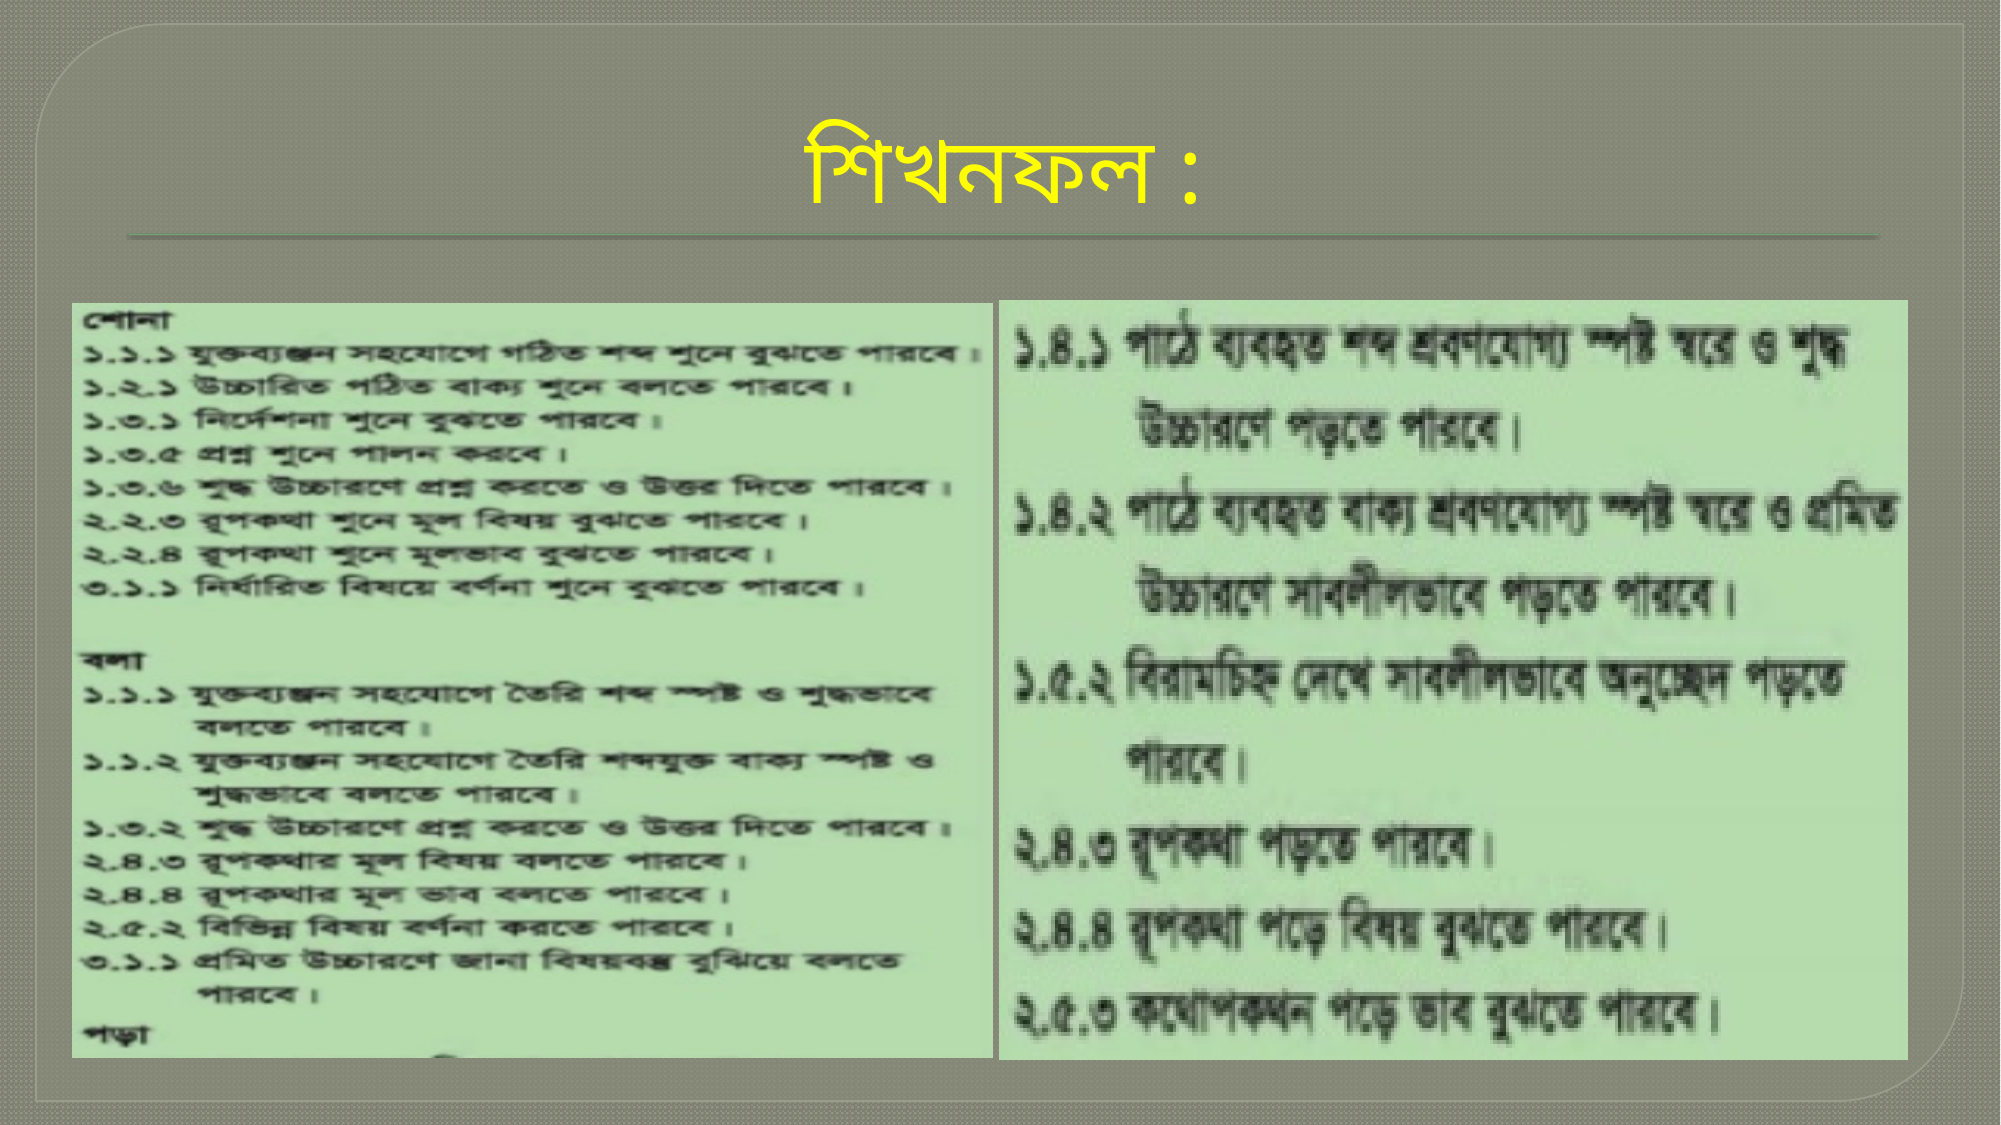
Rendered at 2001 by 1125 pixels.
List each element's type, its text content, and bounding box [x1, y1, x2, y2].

picture [999, 300, 1908, 1061]
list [72, 303, 993, 1058]
title শিখনফল : [99, 41, 1900, 230]
